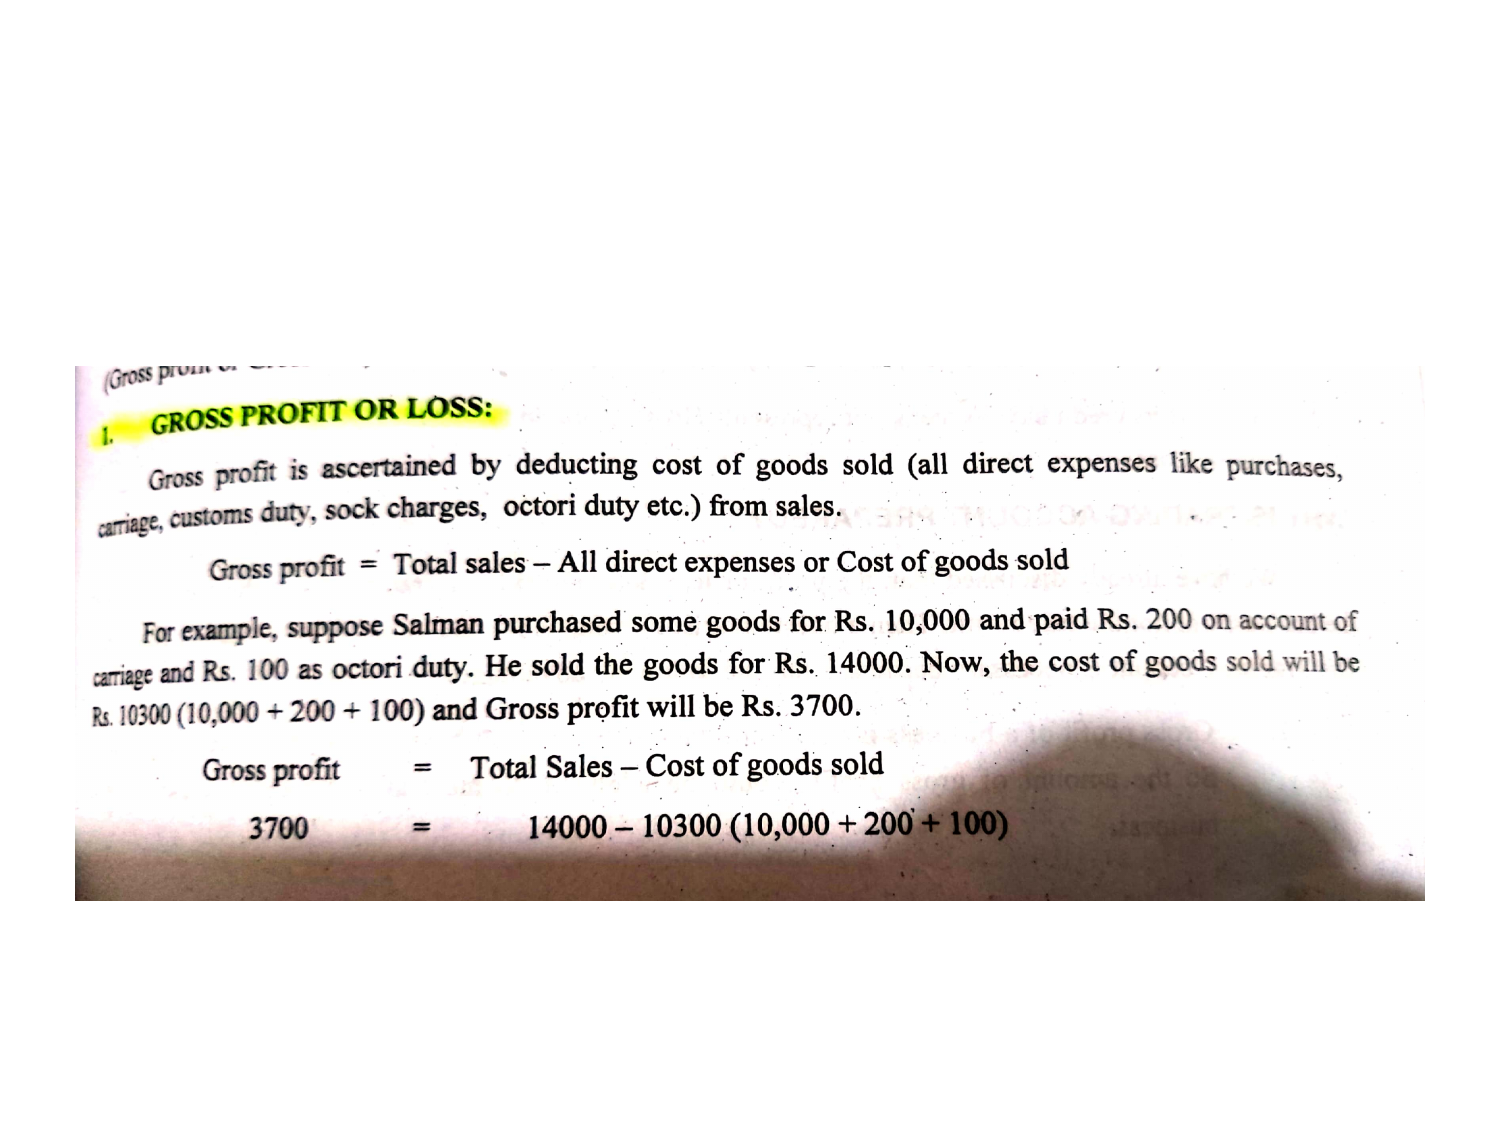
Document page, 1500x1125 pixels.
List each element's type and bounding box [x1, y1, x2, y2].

list [74, 366, 1426, 902]
